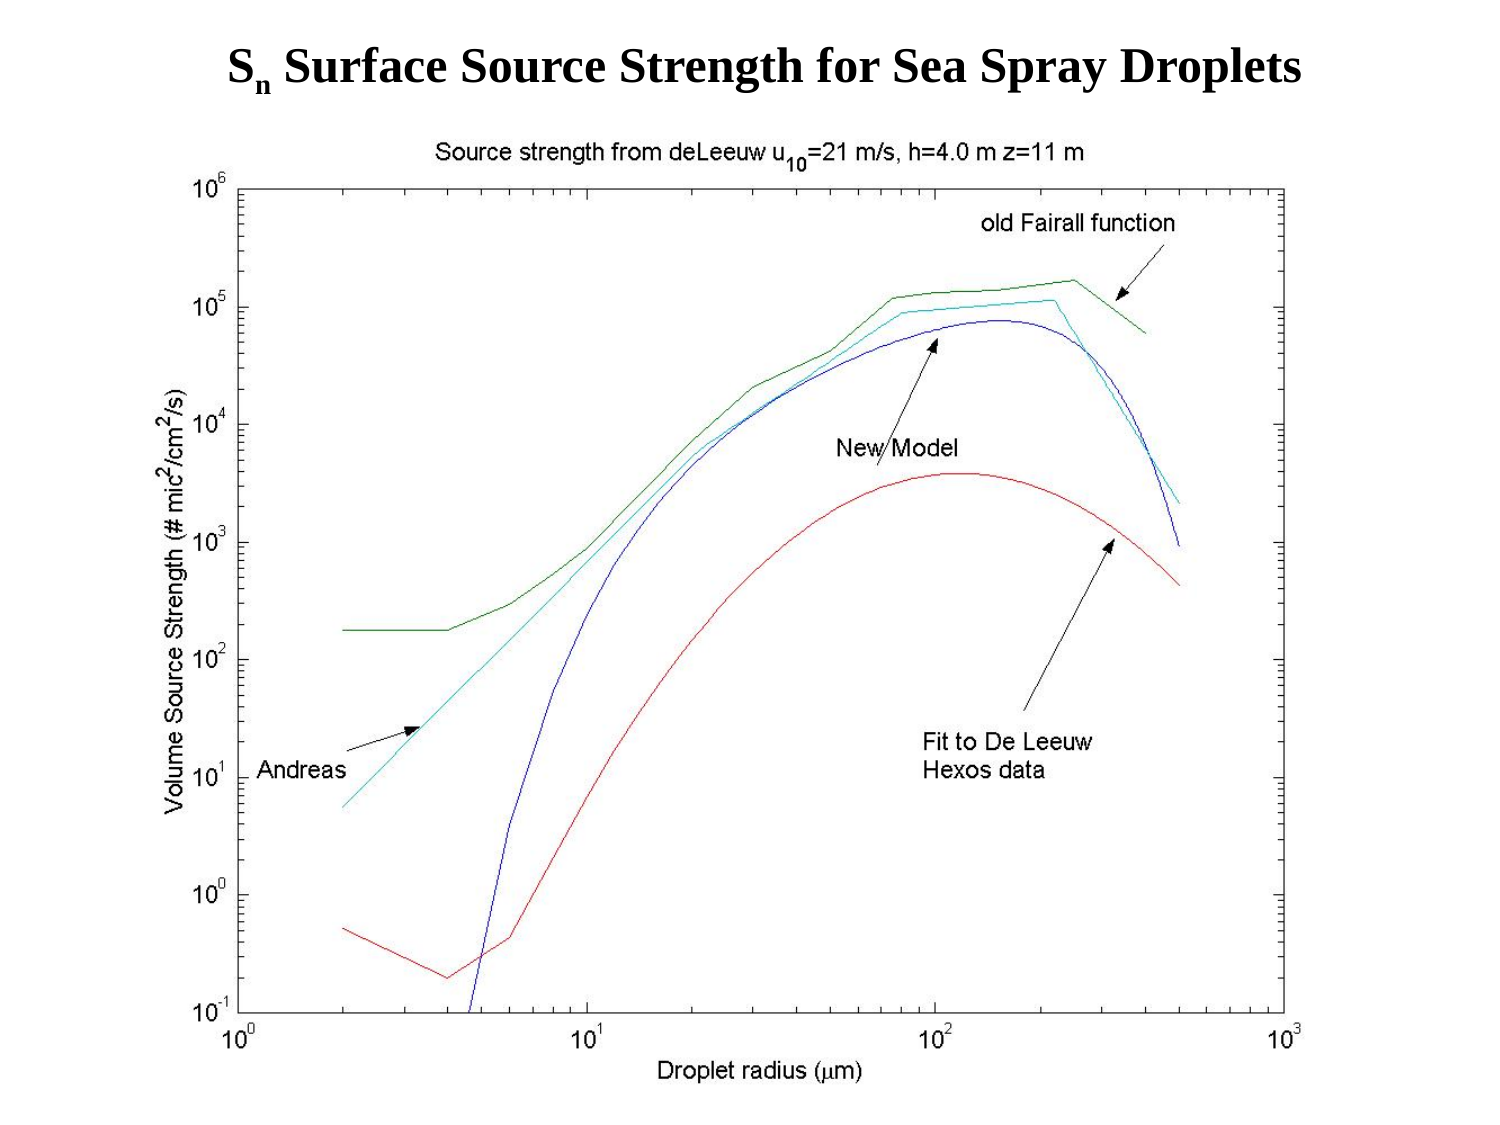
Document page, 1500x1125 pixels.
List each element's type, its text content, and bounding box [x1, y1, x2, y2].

text_box Sn Surface Source Strength for Sea Spray Droplets [212, 24, 1350, 108]
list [62, 112, 1413, 1125]
